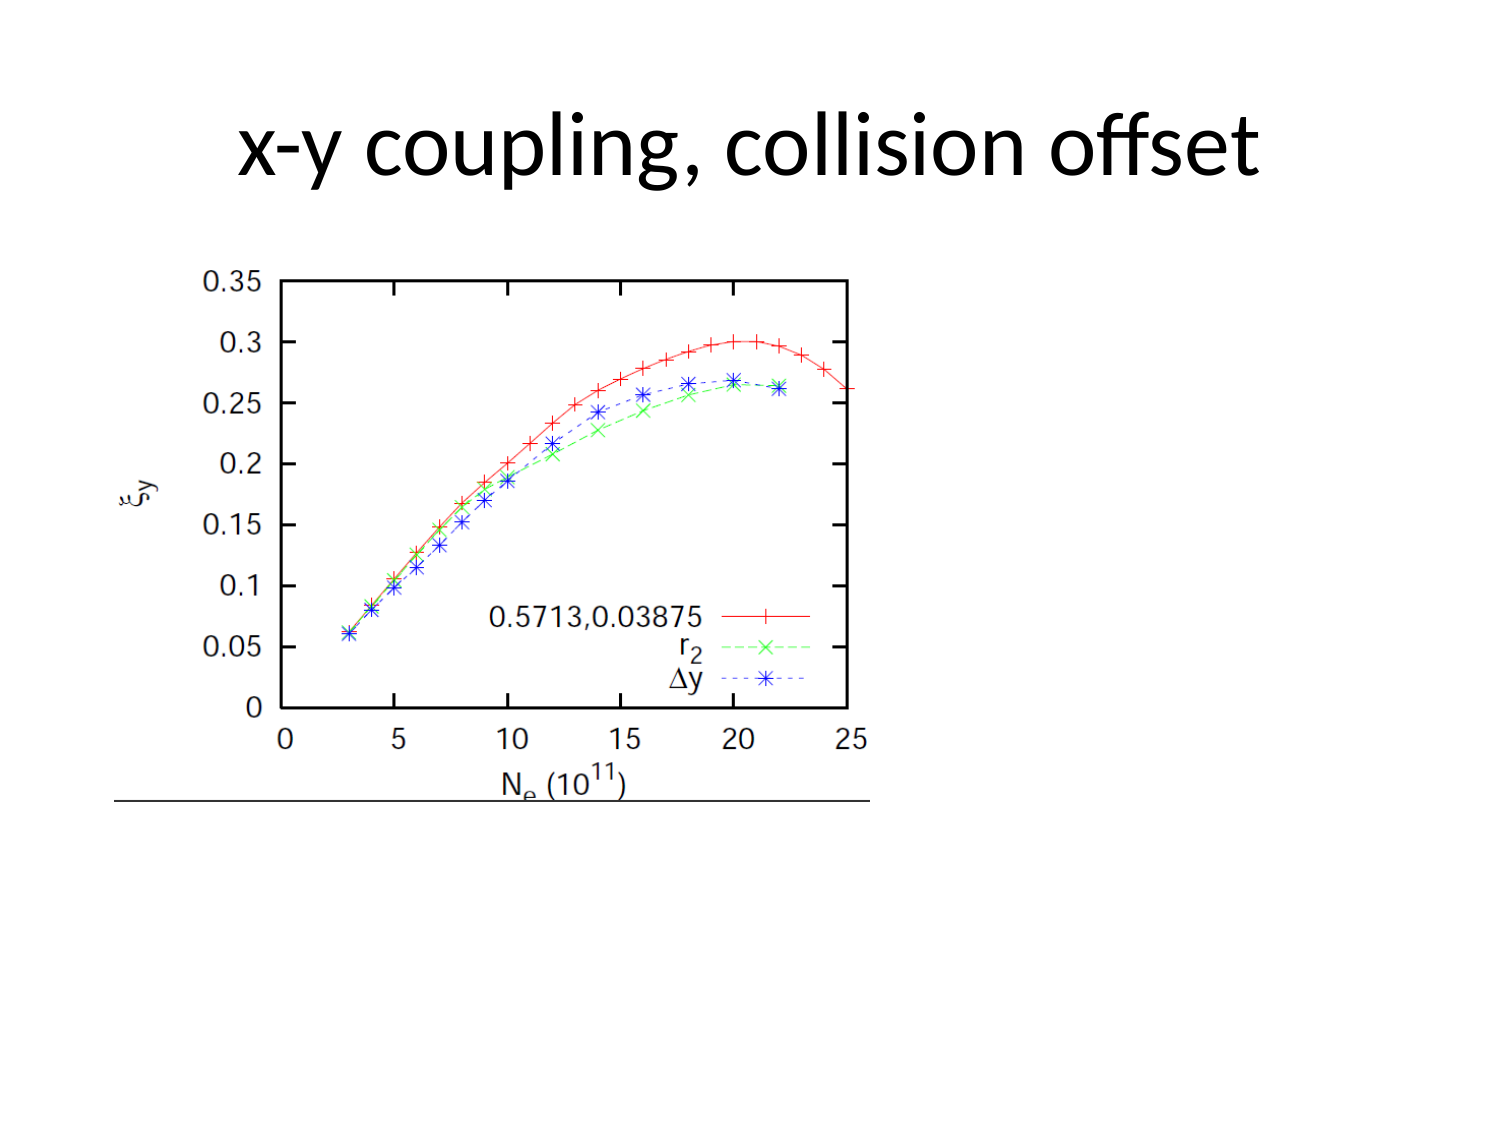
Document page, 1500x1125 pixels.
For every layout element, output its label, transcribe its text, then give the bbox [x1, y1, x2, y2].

picture [113, 262, 871, 803]
title x-y coupling, collision offset [75, 45, 1425, 233]
